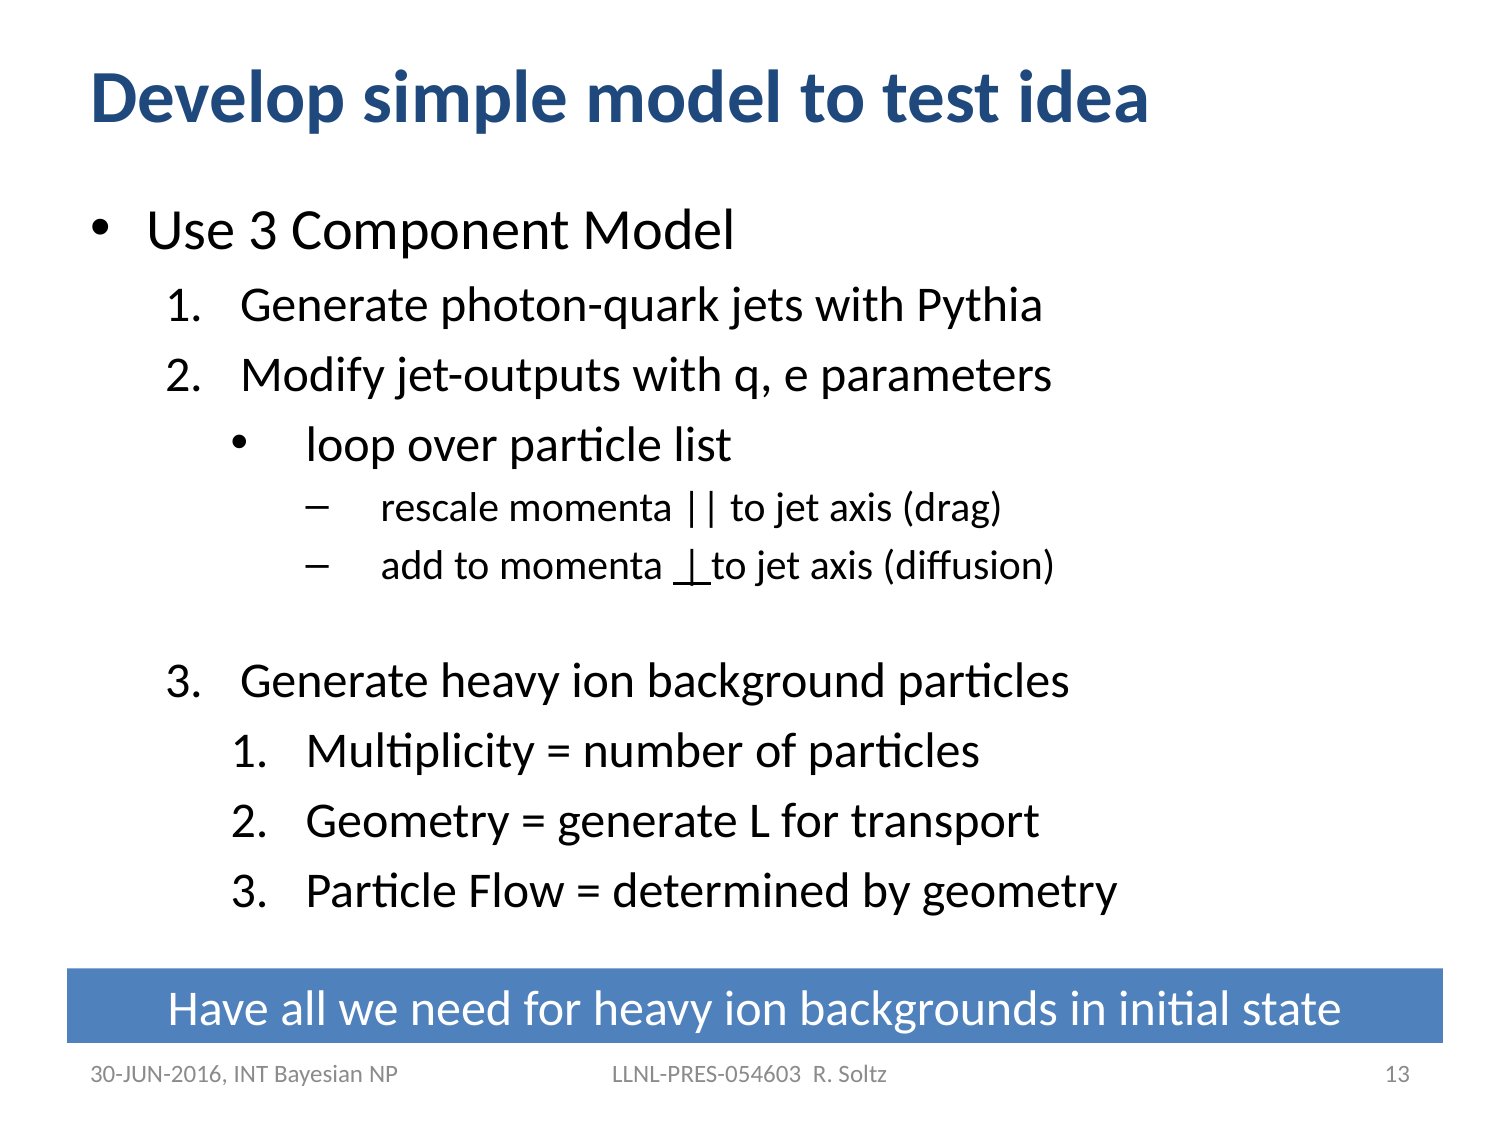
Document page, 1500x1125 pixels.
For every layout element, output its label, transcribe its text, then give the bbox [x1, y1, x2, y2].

slide_number 13 [1074, 1043, 1425, 1103]
text_box Have all we need for heavy ion backgrounds in initial state [67, 968, 1443, 1043]
list Use 3 Component Model Generate photon-quark jets with Pythia Modify jet-outputs with q, e parameters loop over particle list rescale momenta || to jet axis (drag) add to momenta | to jet axis (diffusion) Generate heavy ion background particles Multiplicity = number of particles Geometry = generate L for transport Particle Flow = determined by geometry [75, 183, 1137, 916]
slide_number 30-JUN-2016, INT Bayesian NP [75, 1043, 425, 1103]
footer LLNL-PRES-054603 R. Soltz [512, 1043, 988, 1103]
title Develop simple model to test idea [75, 45, 1425, 141]
